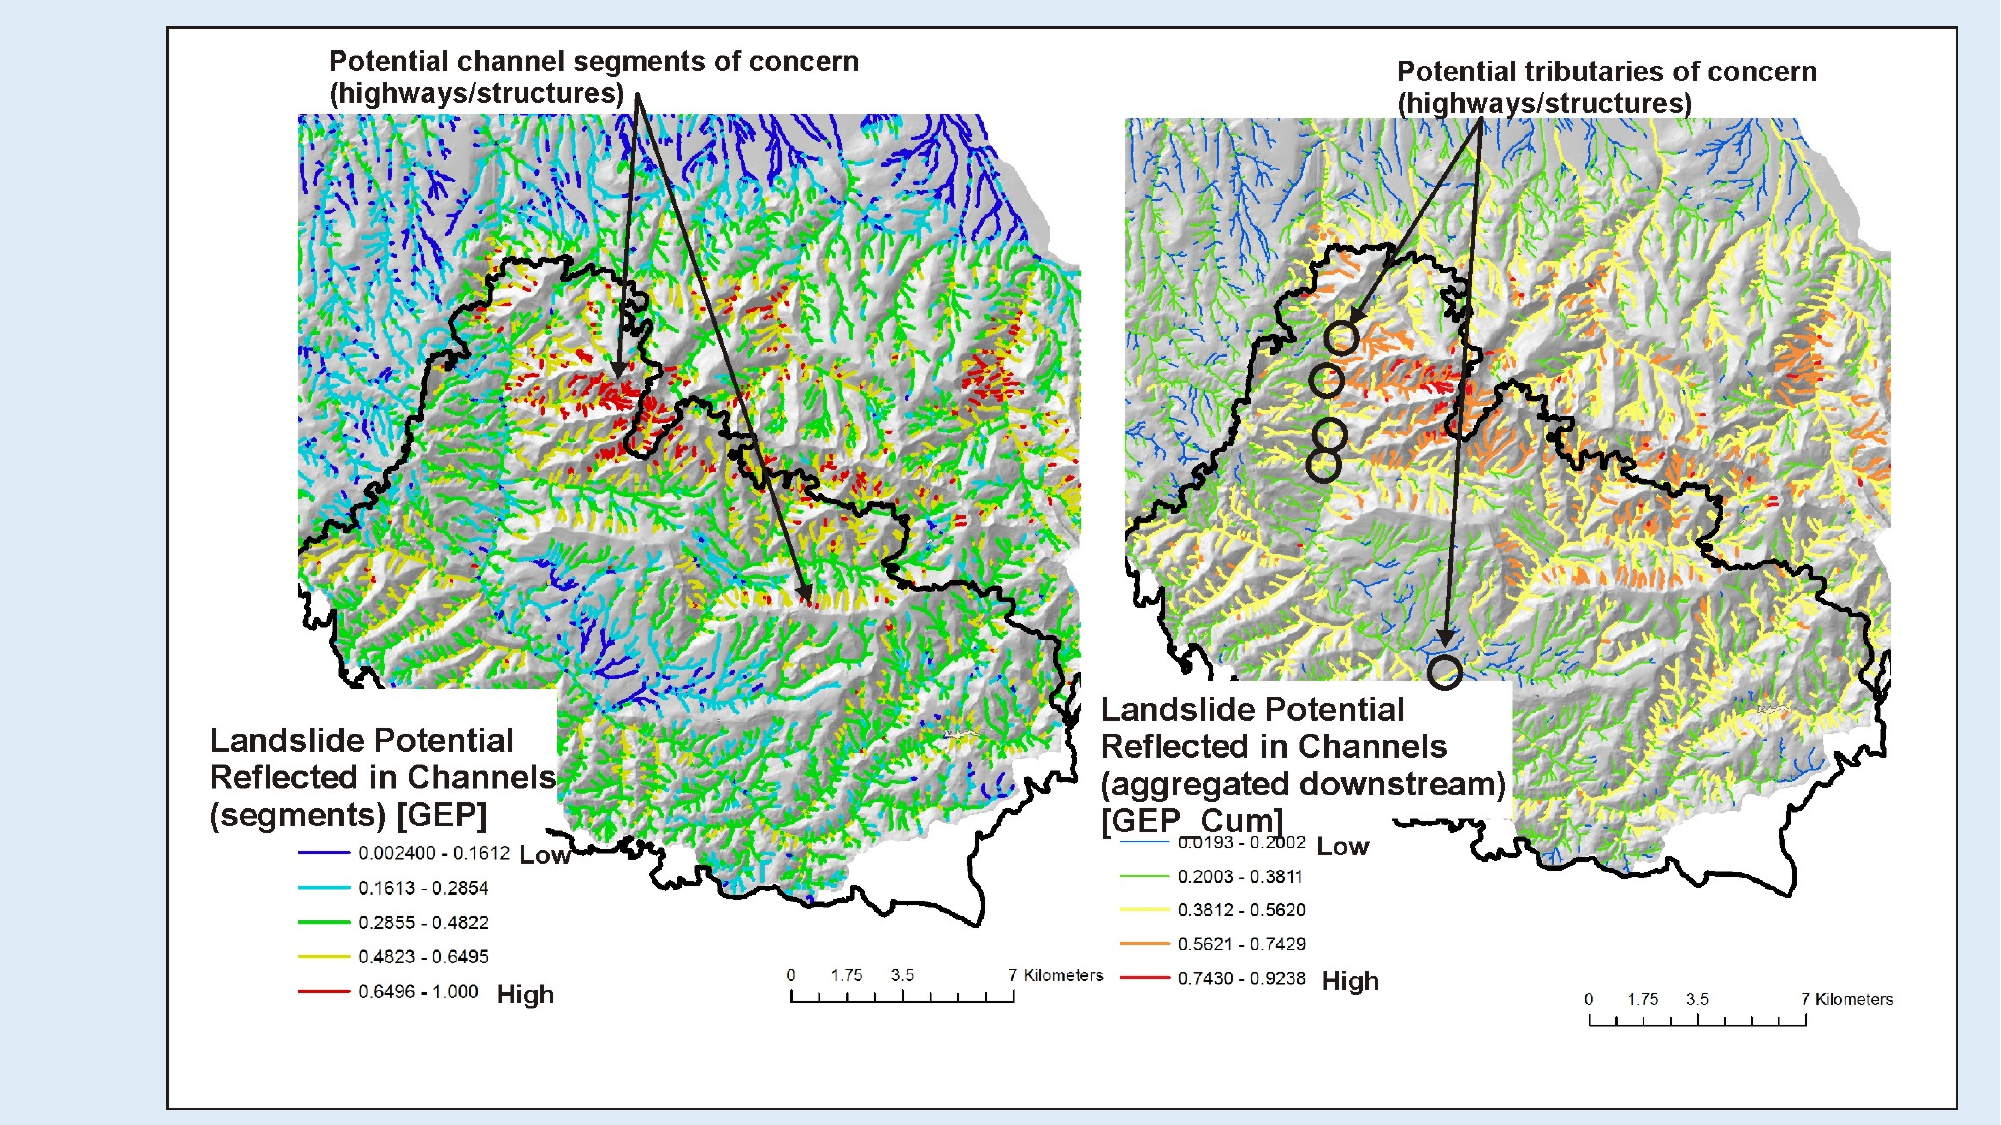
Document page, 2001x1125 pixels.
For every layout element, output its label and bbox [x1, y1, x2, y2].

picture [166, 26, 1958, 1110]
